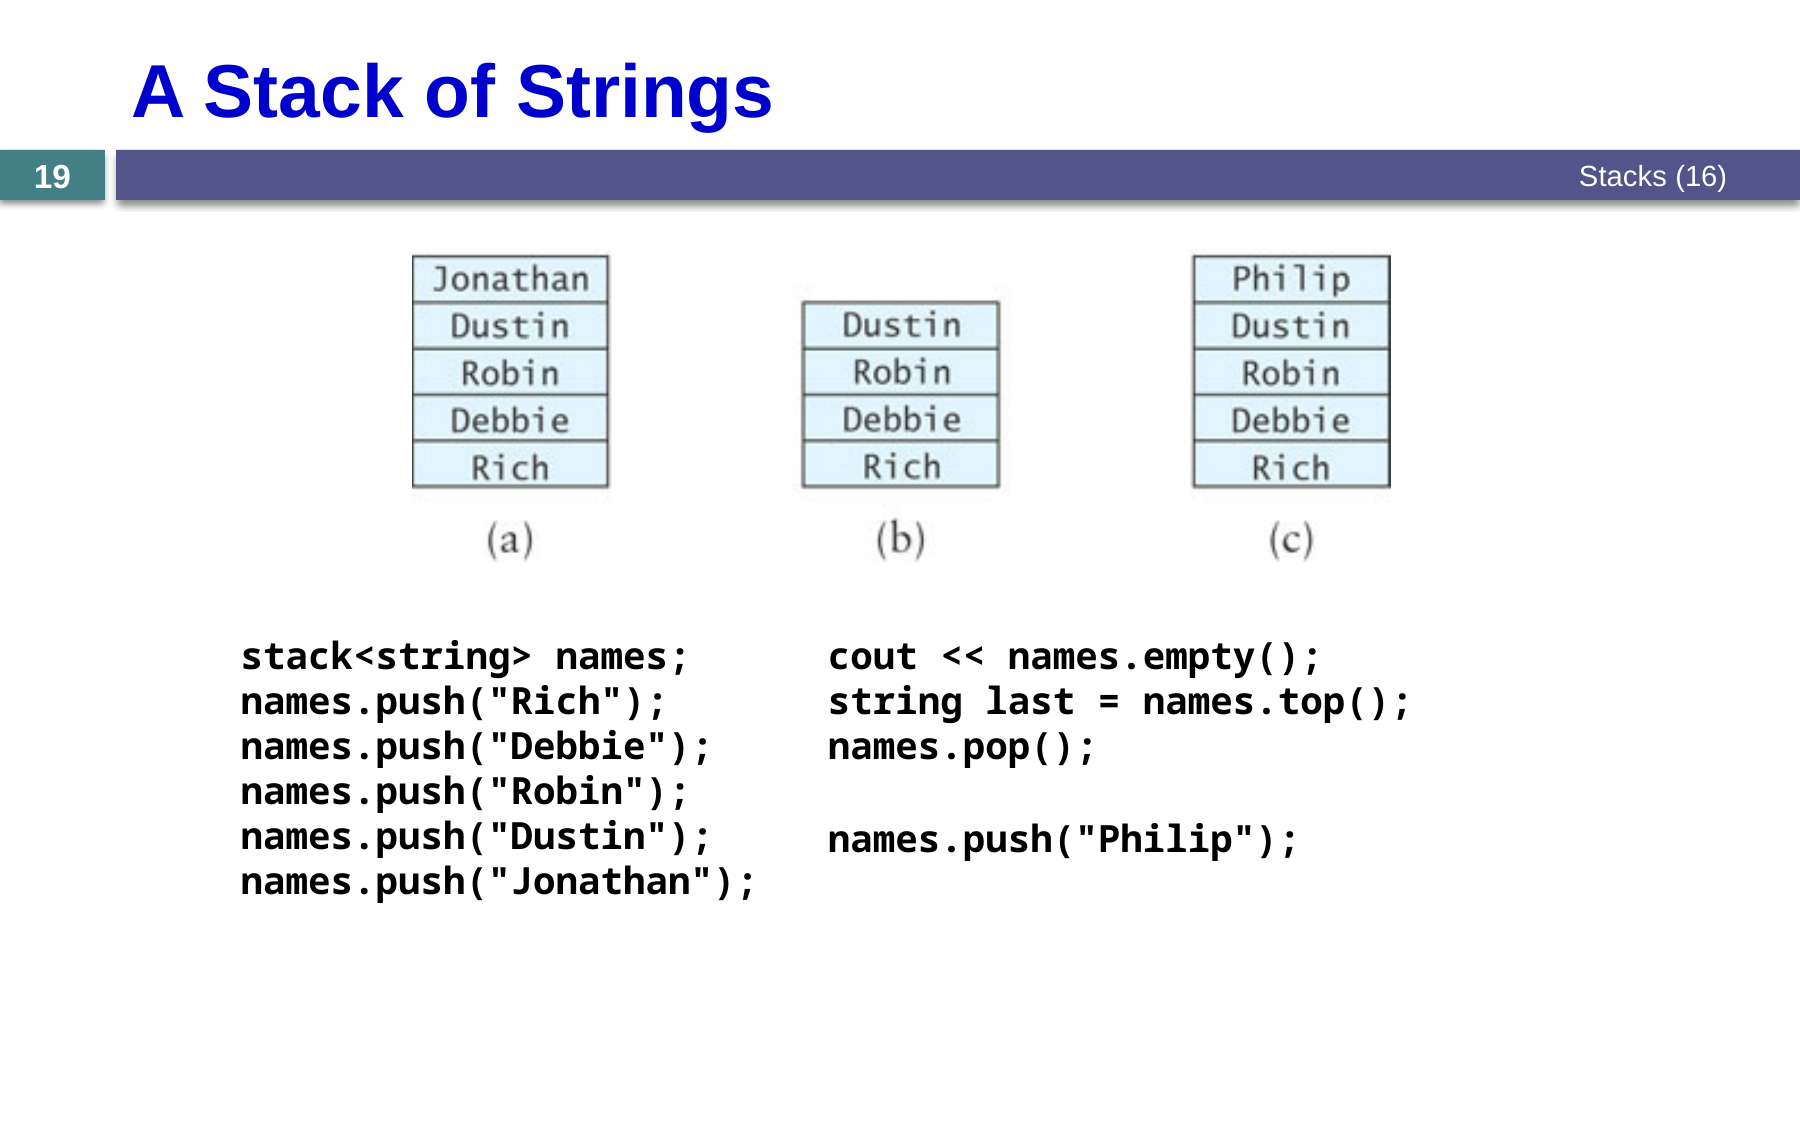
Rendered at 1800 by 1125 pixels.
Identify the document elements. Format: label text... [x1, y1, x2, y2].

text_box cout << names.empty(); string last = names.top(); names.pop(); [812, 624, 1578, 775]
title A Stack of Strings [116, 27, 1723, 149]
footer Stacks (16) [675, 149, 1743, 202]
picture [412, 248, 1391, 562]
slide_number 19 [0, 149, 105, 200]
text_box stack<string> names; names.push("Rich"); names.push("Debbie"); names.push("Robin"); names.push("Dustin"); names.push("Jonathan"); [225, 624, 788, 910]
text_box names.push("Philip"); [812, 807, 1578, 868]
